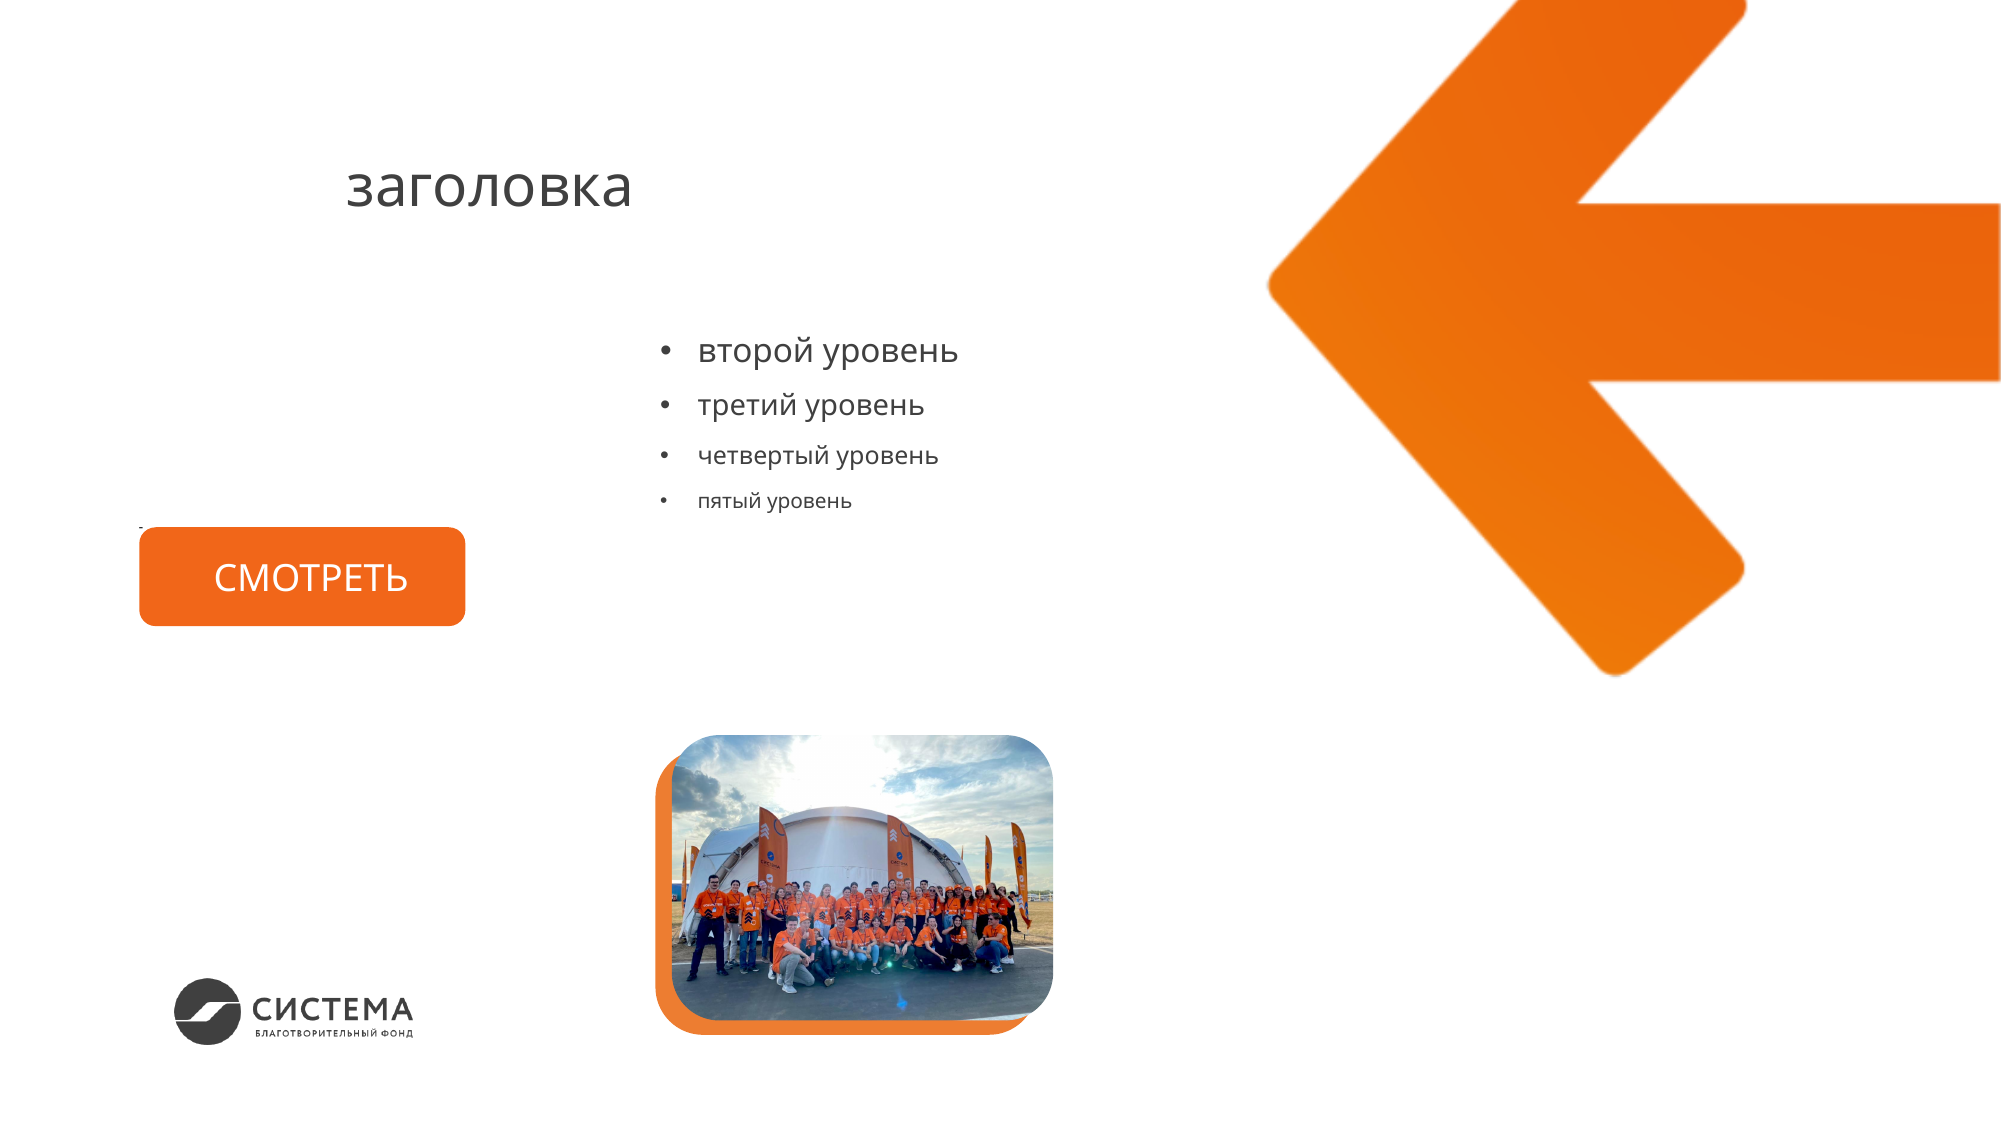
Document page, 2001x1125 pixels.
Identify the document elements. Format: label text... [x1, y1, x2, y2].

picture [174, 978, 413, 1045]
text_box второй уровень третий уровень четвертый уровень пятый уровень [645, 326, 1831, 1035]
text_box заголовка [332, 140, 675, 225]
picture [1186, 0, 2000, 755]
text_box СМОТРЕТЬ [198, 546, 466, 607]
text_box [138, 526, 467, 628]
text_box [655, 735, 1054, 1035]
